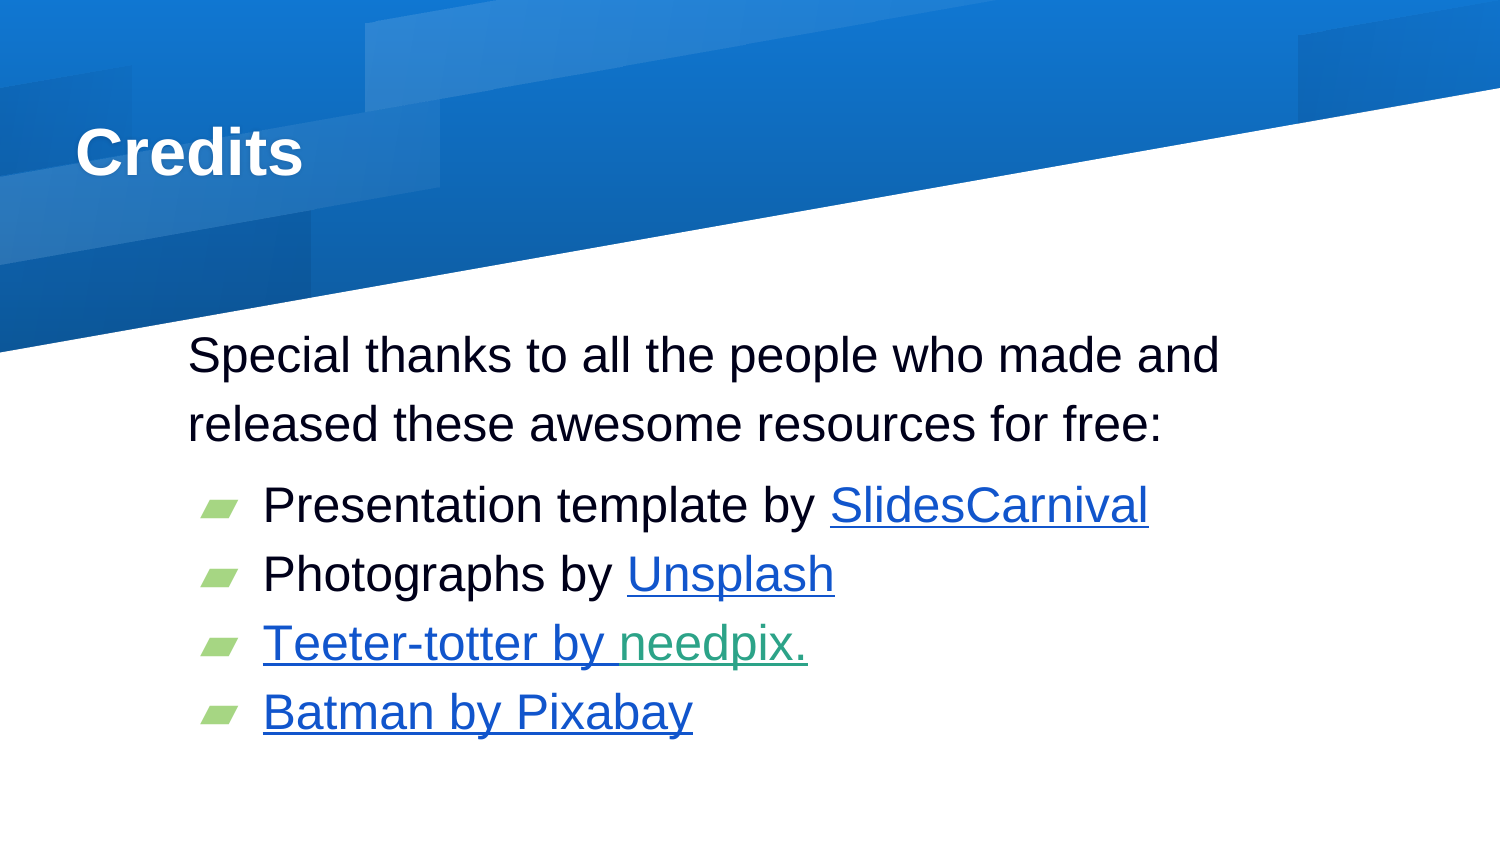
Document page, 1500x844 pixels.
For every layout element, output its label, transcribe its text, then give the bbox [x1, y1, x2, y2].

list Special thanks to all the people who made and released these awesome resources for free: Presentation template by SlidesCarnival Photographs by Unsplash Teeter-totter by needpix. Batman by Pixabay [187, 313, 1425, 767]
title Credits [75, 0, 975, 298]
